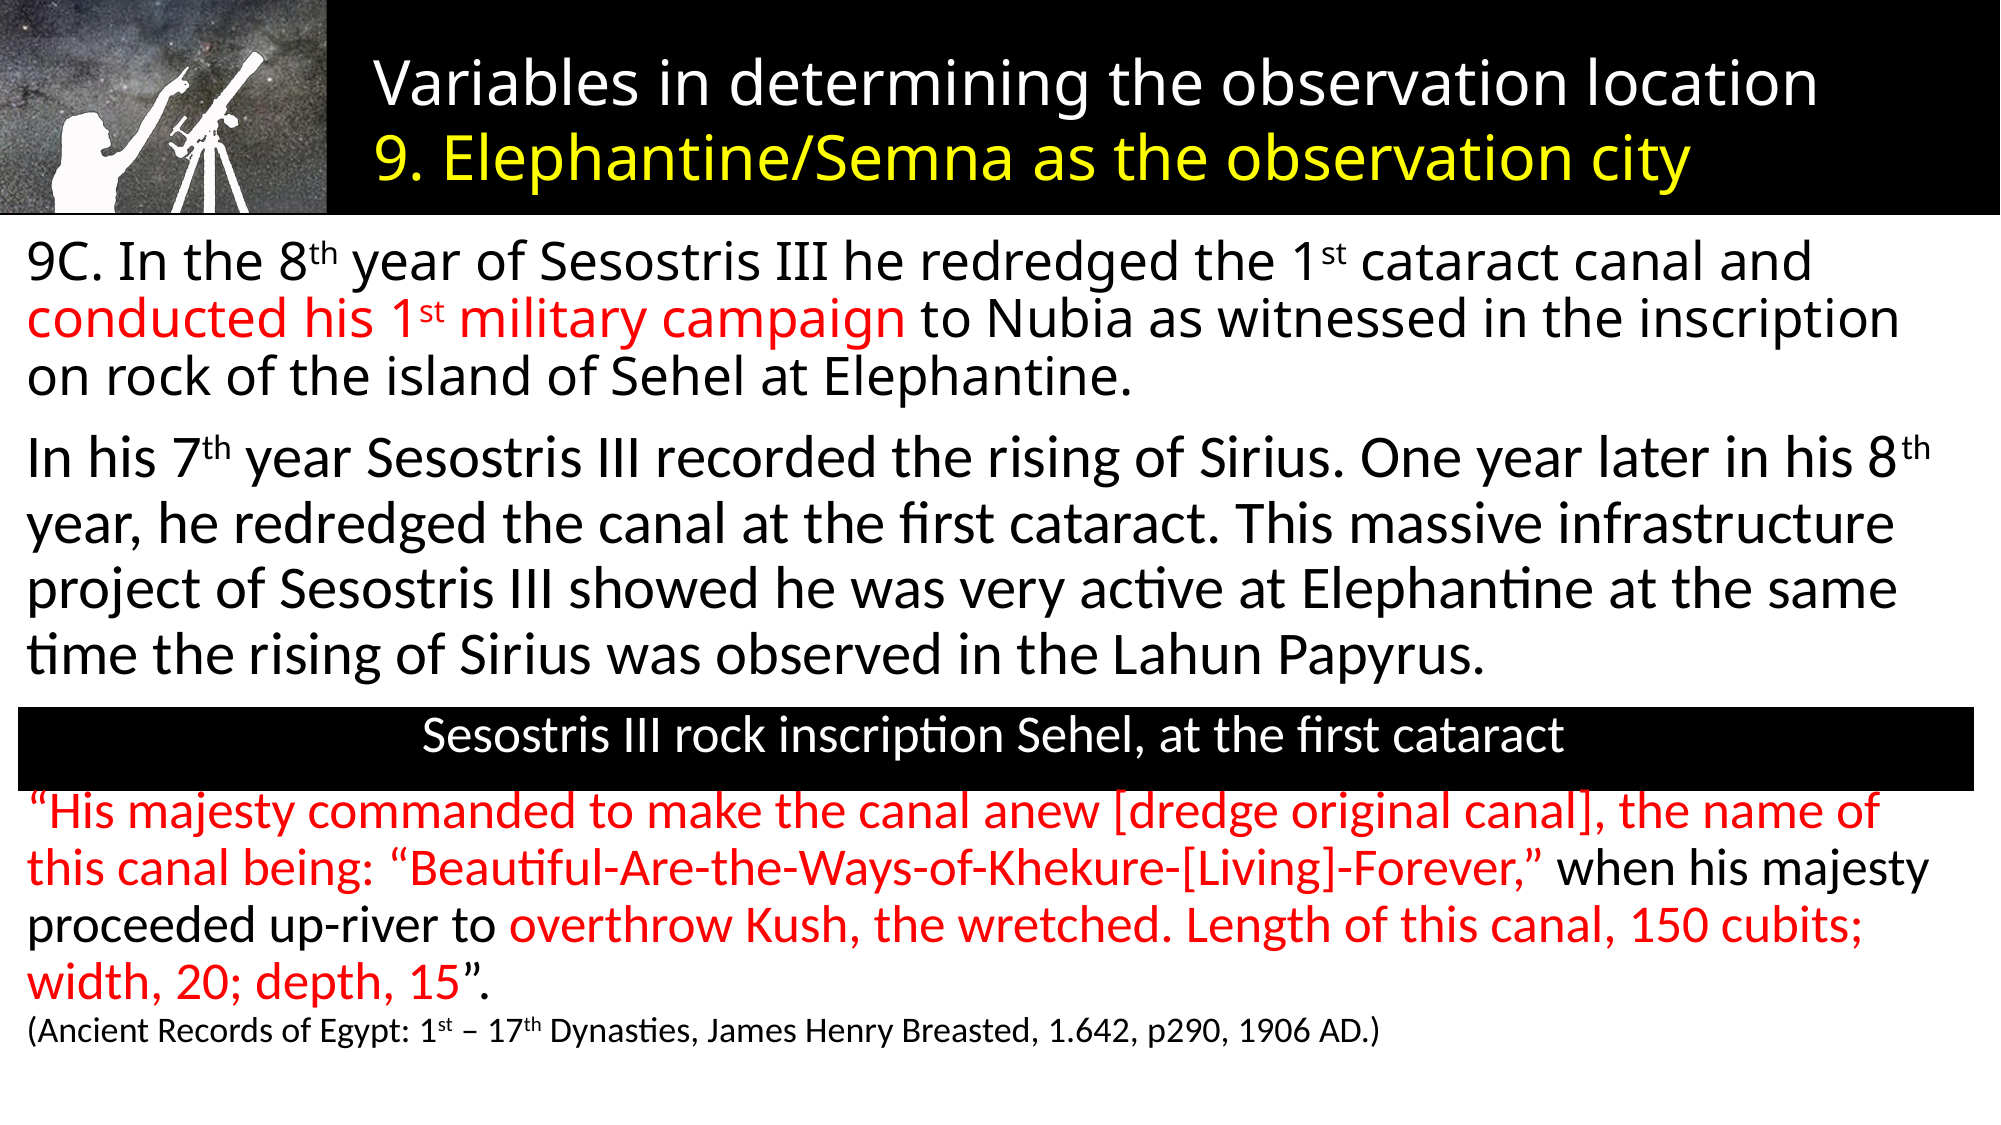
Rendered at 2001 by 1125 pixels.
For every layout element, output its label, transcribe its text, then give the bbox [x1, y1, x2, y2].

list Ancient literary sources 9C. In the 8th year of Sesostris III he redredged the 1st cataract canal and conducted his 1st military campaign to Nubia as witnessed in the inscription on rock of the island of Sehel at Elephantine. In his 7th year Sesostris III recorded the rising of Sirius. One year later in his 8th year, he redredged the canal at the first cataract. This massive infrastructure project of Sesostris III showed he was very active at Elephantine at the same time the rising of Sirius was observed in the Lahun Papyrus. Sesostris III rock inscription Sehel, at the first cataract “His majesty commanded to make the canal anew [dredge original canal], the name of this canal being: “Beautiful-Are-the-Ways-of-Khekure-[Living]-Forever,” when his majesty proceeded up-river to overthrow Kush, the wretched. Length of this canal, 150 cubits; width, 20; depth, 15”. (Ancient Records of Egypt: 1st – 17th Dynasties, James Henry Breasted, 1.642, p290, 1906 AD.) [11, 135, 1976, 1105]
text_box [327, 0, 2000, 215]
picture [0, 0, 327, 213]
text_box Variables in determining the observation location 9. Elephantine/Semna as the observation city [358, 35, 1883, 201]
